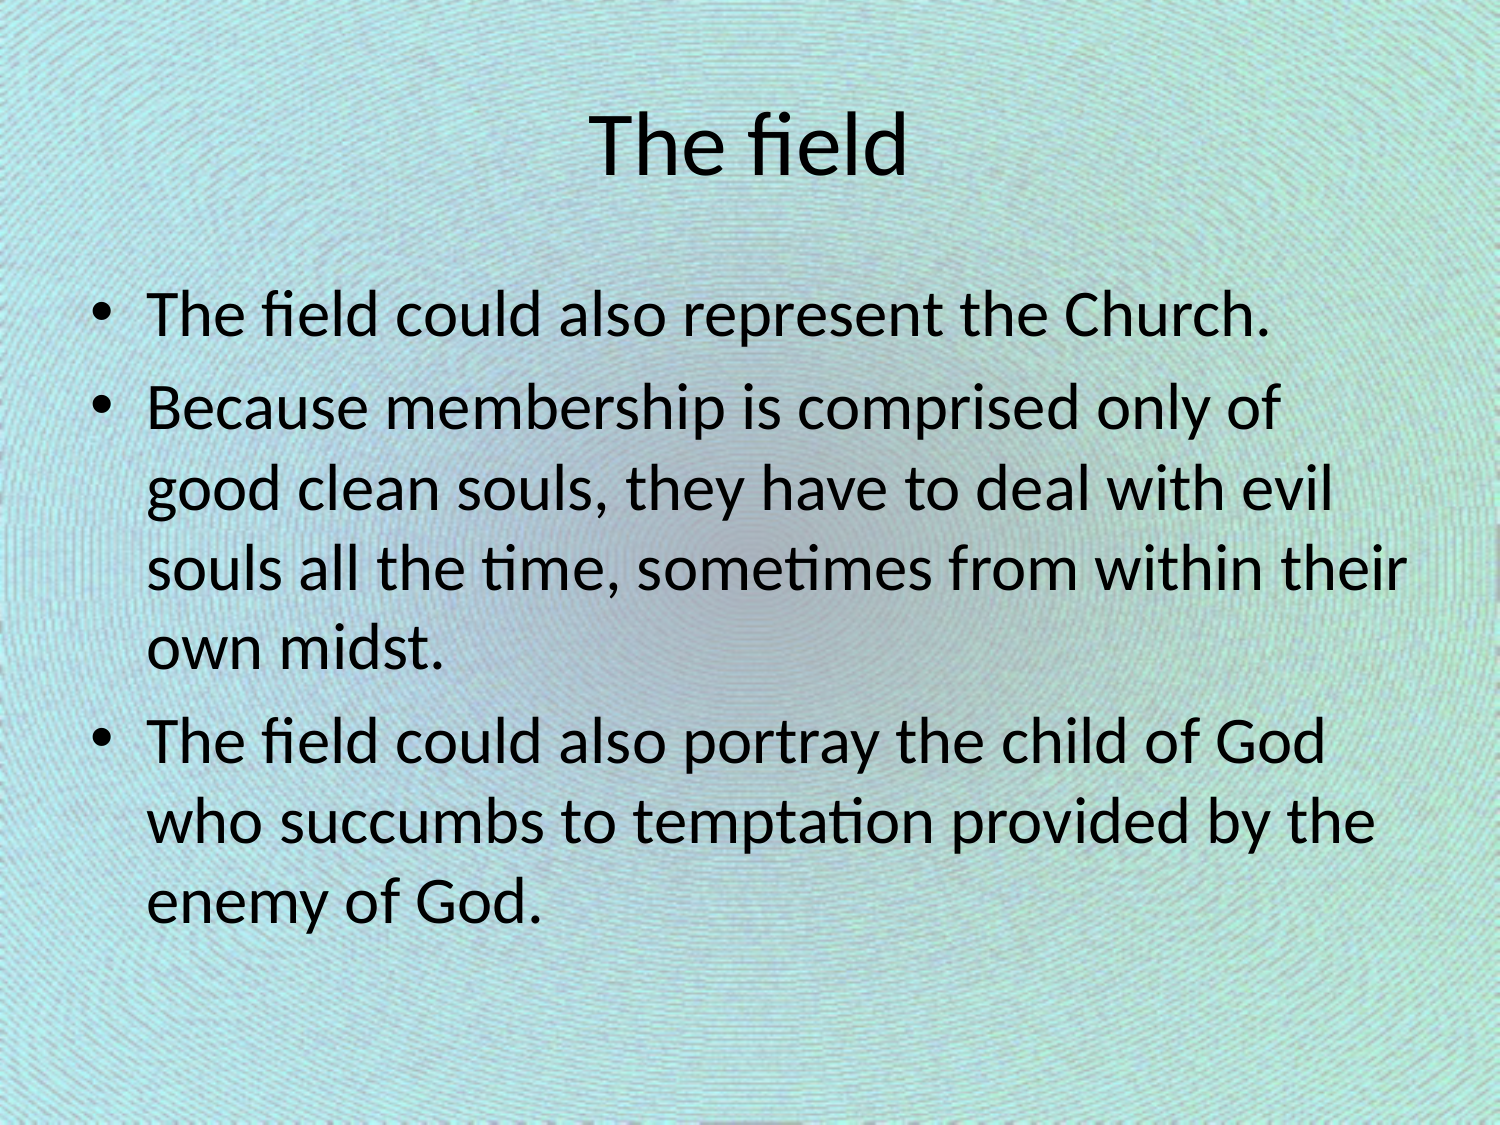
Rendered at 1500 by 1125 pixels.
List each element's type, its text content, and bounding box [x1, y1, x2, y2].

list The field could also represent the Church. Because membership is comprised only of good clean souls, they have to deal with evil souls all the time, sometimes from within their own midst. The field could also portray the child of God who succumbs to temptation provided by the enemy of God. [75, 262, 1425, 1005]
title The field [75, 45, 1425, 233]
